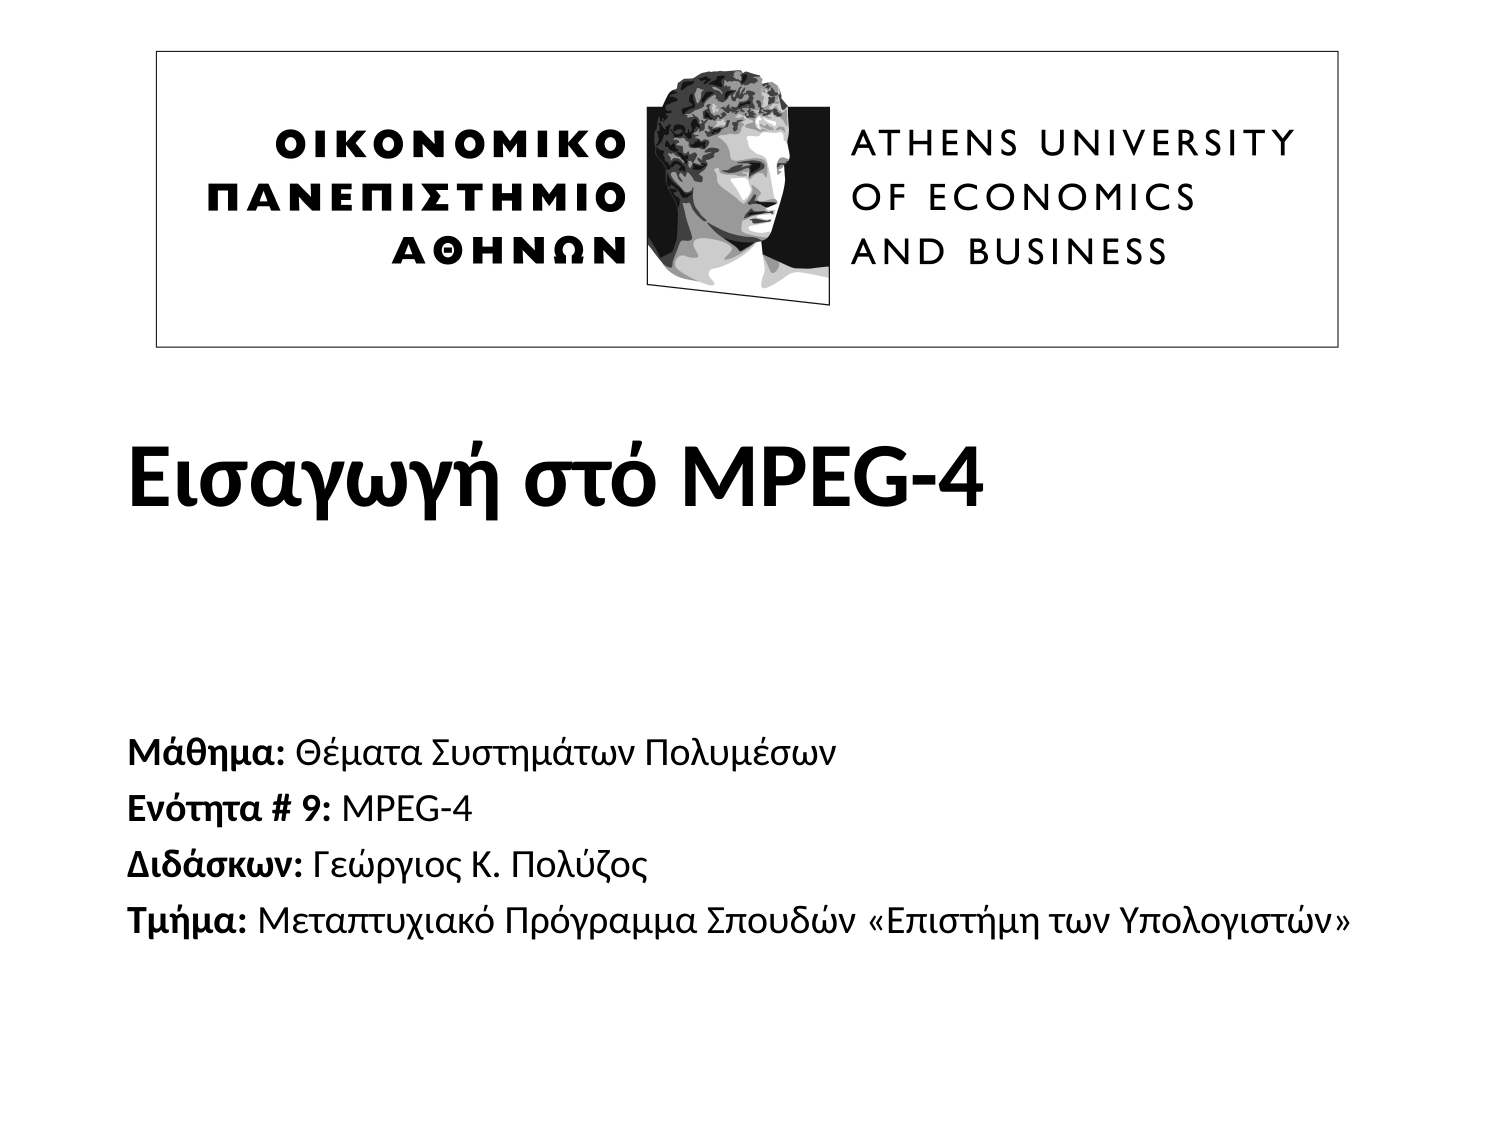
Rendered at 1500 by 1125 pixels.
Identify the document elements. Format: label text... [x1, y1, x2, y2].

text_box Μάθημα: Θέματα Συστημάτων Πολυμέσων Ενότητα # 9: MPEG-4 Διδάσκων: Γεώργιος K. Πολύζος Τμήμα: Μεταπτυχιακό Πρόγραμμα Σπουδών «Επιστήμη των Υπολογιστών» [112, 718, 1388, 965]
picture [147, 42, 1347, 349]
title Εισαγωγή στό MPEG-4 [112, 349, 1388, 591]
